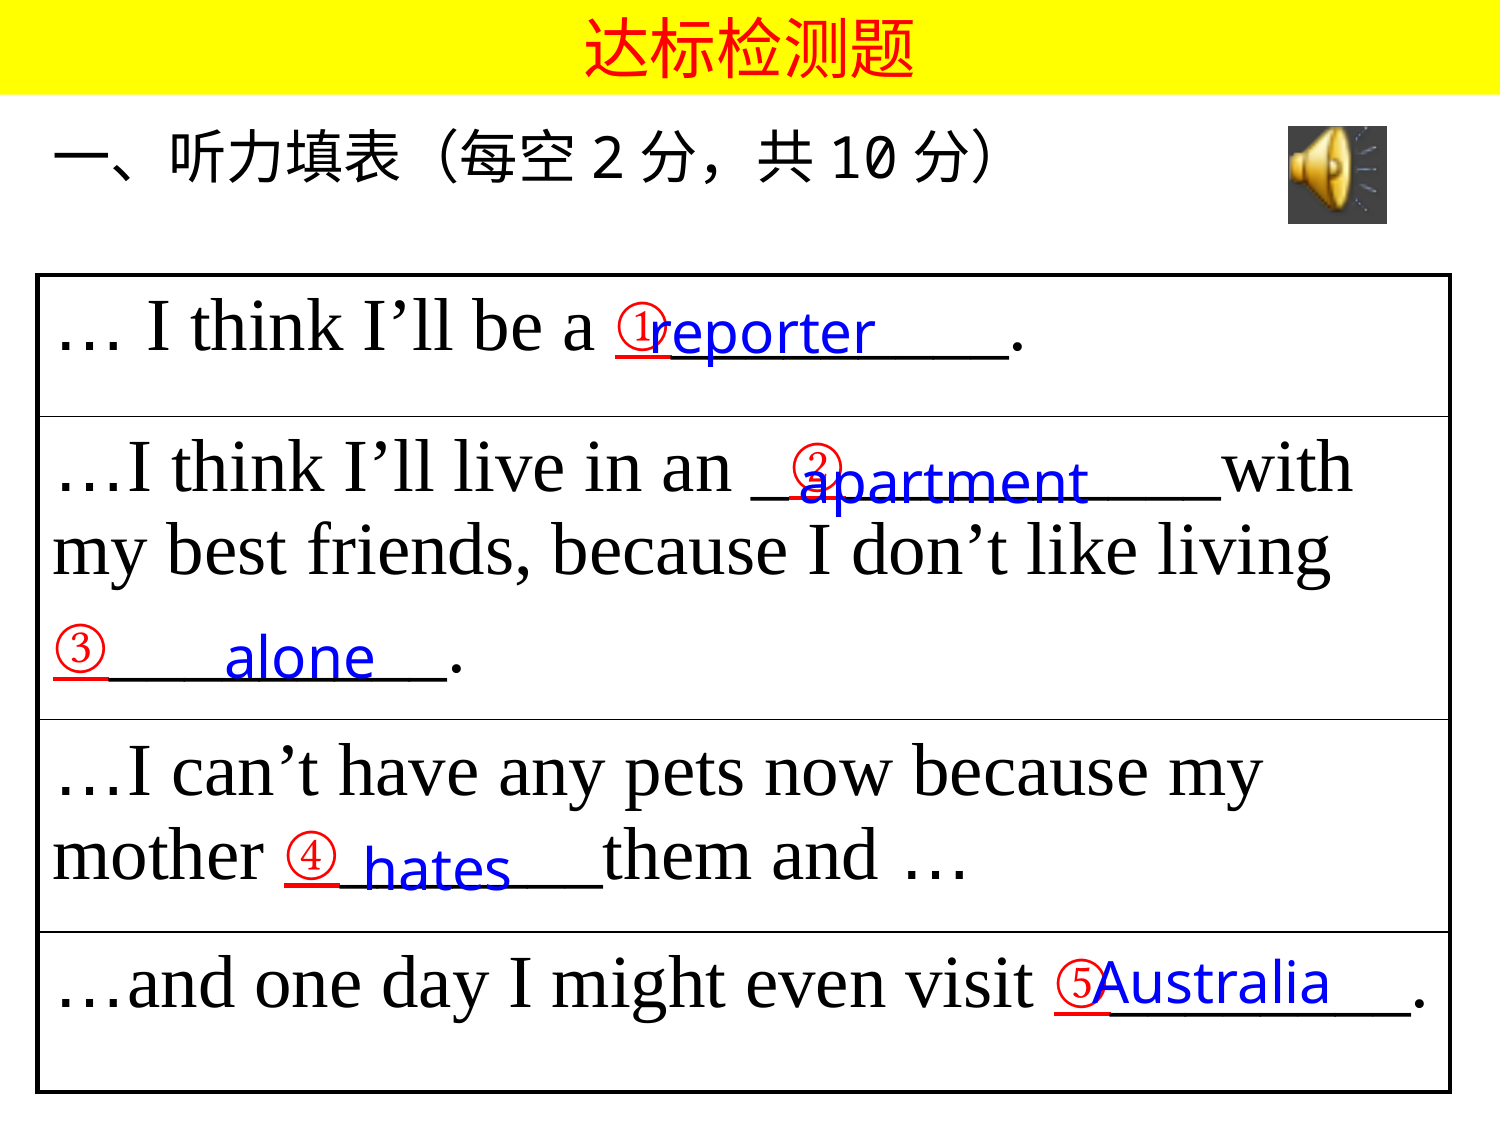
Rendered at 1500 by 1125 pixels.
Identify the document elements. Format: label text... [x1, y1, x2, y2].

picture [1287, 124, 1388, 225]
table_header … I think I’ll be a ①_________. [40, 277, 1448, 416]
text_box apartment [749, 437, 1138, 523]
table_cell …and one day I might even visit ⑤________. [40, 933, 1448, 1090]
table_cell …I can’t have any pets now because my mother ④_______them and … [40, 720, 1448, 931]
text_box Australia [1037, 937, 1388, 1023]
text_box alone [125, 612, 475, 698]
text_box [0, 237, 1500, 333]
text_box 一、听力填表（每空2分，共10分） [37, 112, 1413, 198]
text_box reporter [587, 287, 938, 373]
table_cell …I think I’ll live in an _②__________with my best friends, because I don’t like living ③_________. [40, 417, 1448, 719]
text_box hates [262, 825, 613, 910]
text_box 达标检测题 [0, 0, 1500, 95]
